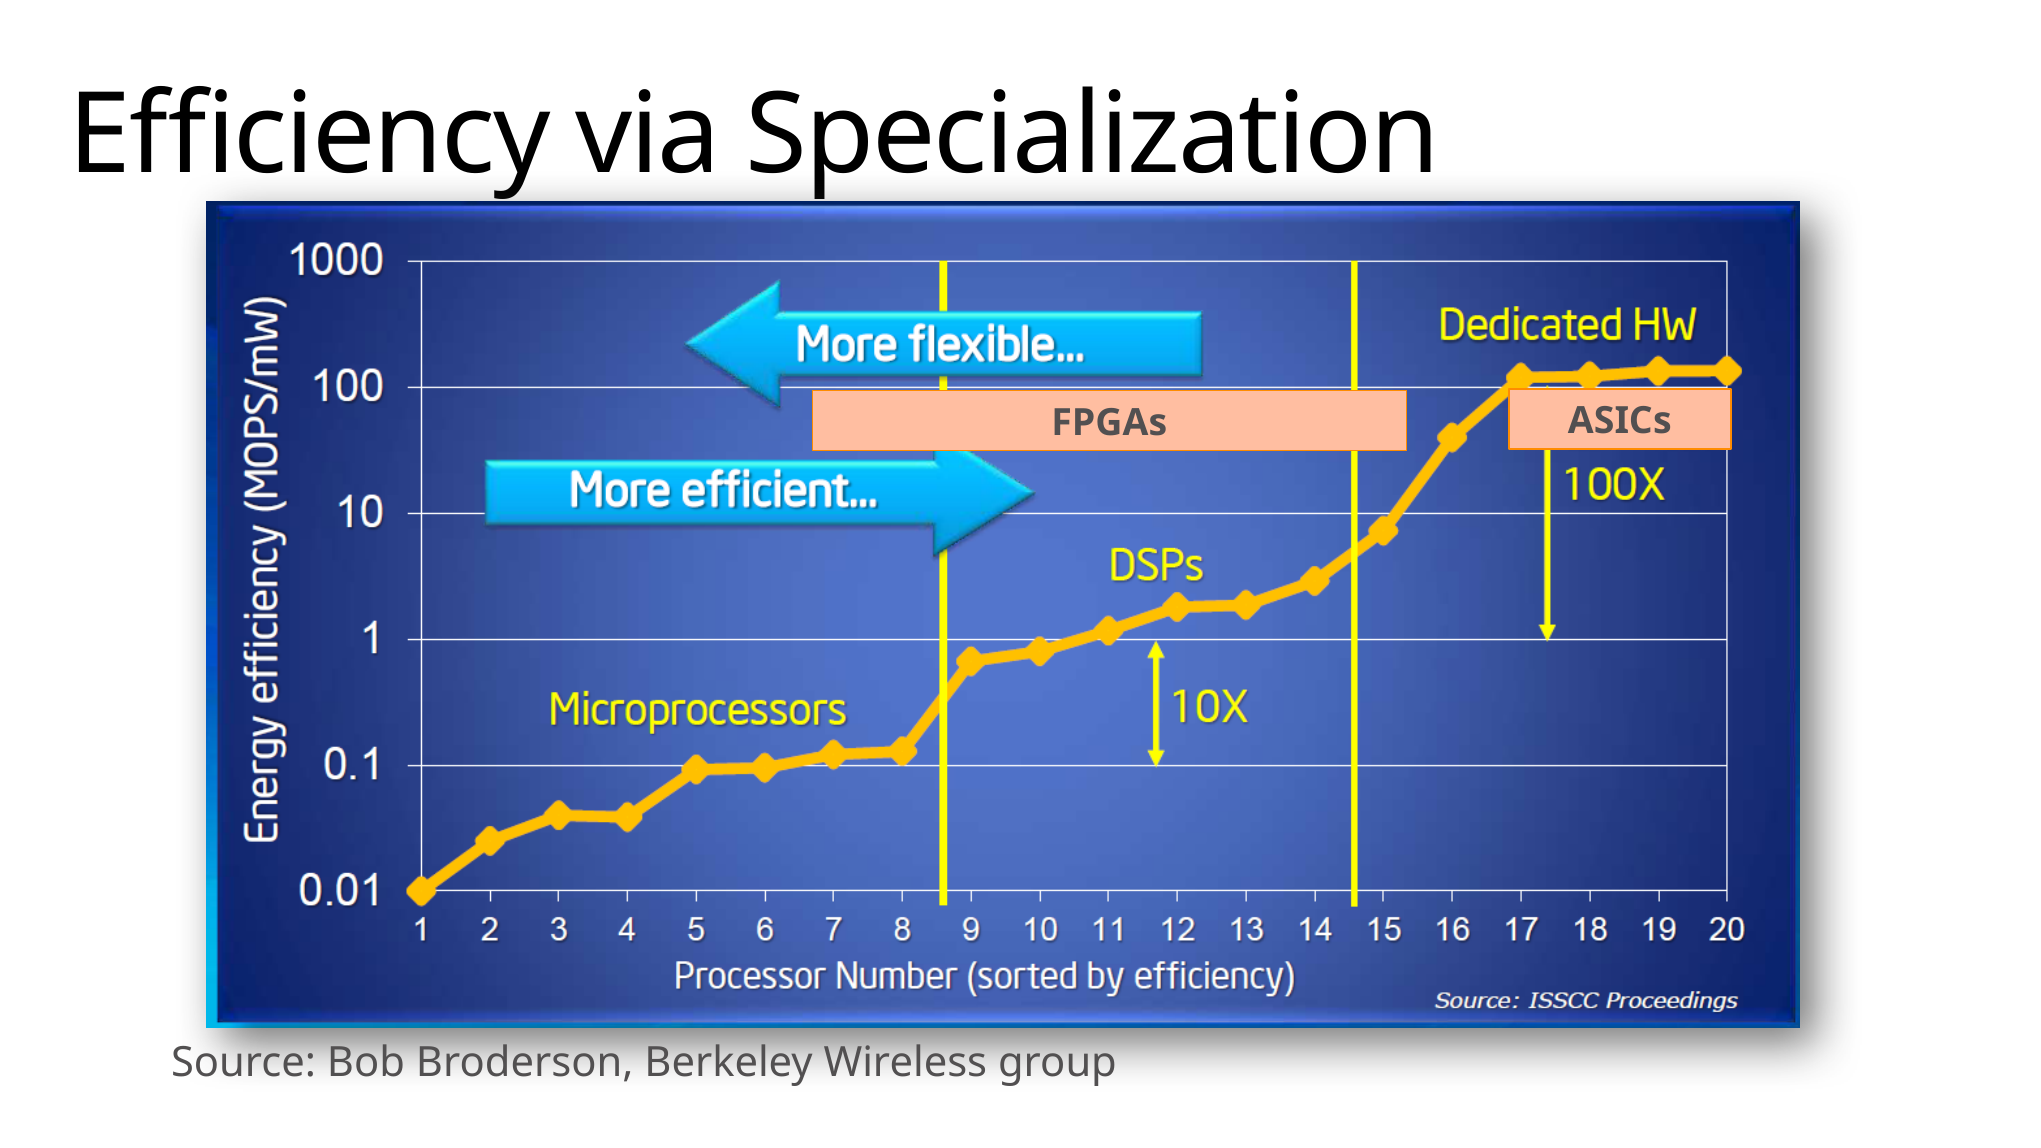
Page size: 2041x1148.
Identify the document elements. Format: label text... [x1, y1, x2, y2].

picture [205, 201, 1801, 1028]
text_box Source: Bob Broderson, Berkeley Wireless group [156, 1027, 1133, 1092]
title Efficiency via Specialization [45, 59, 1996, 211]
